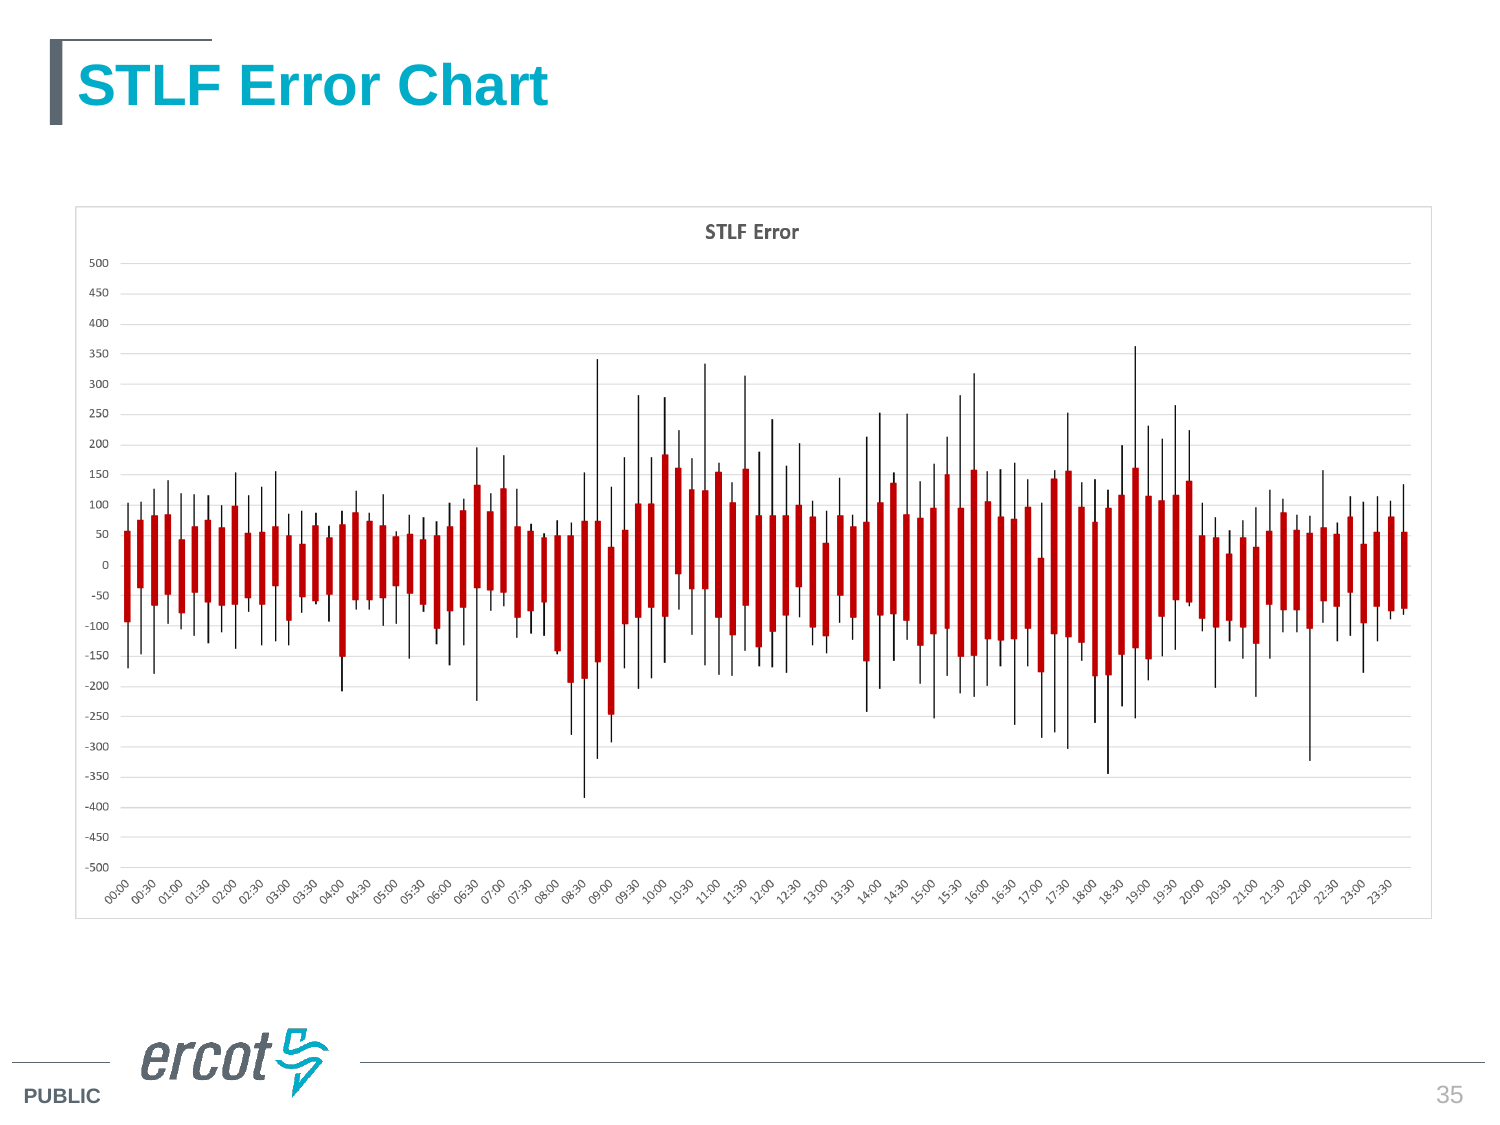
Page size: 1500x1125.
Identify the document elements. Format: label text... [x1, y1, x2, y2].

picture [74, 206, 1432, 919]
slide_number 35 [1412, 1076, 1488, 1112]
picture [137, 1024, 332, 1100]
title STLF Error Chart [62, 39, 1450, 125]
